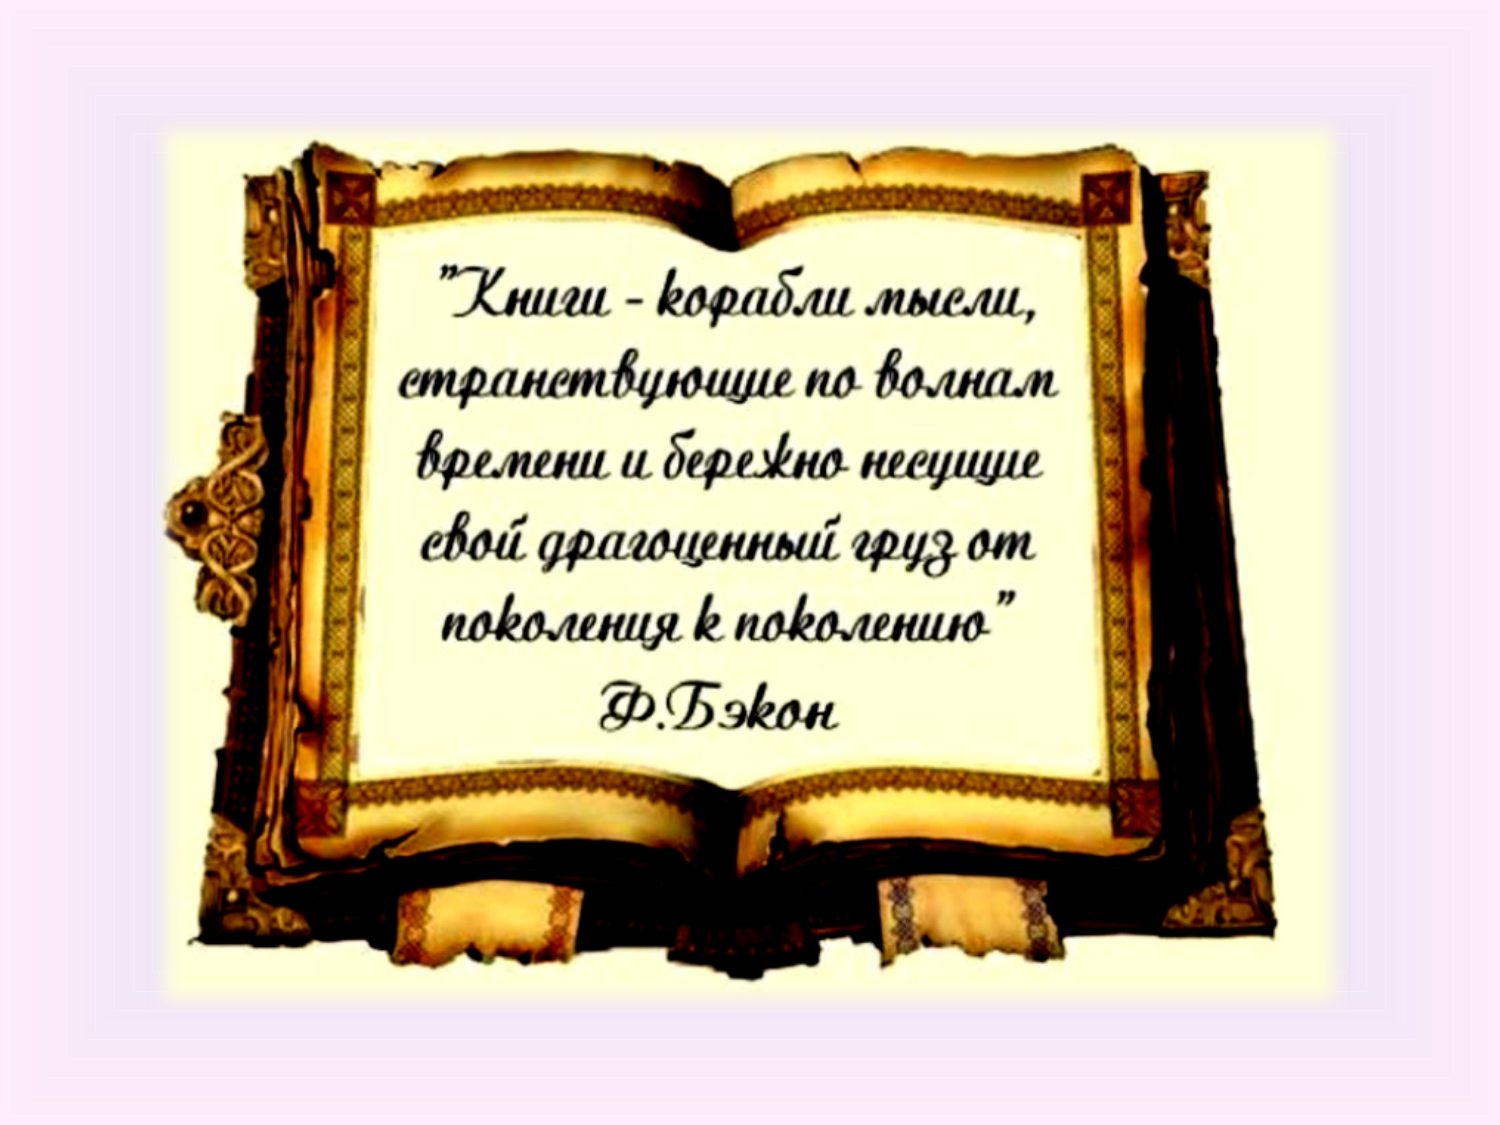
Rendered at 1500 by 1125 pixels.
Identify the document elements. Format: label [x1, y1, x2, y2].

picture [147, 113, 1352, 1017]
